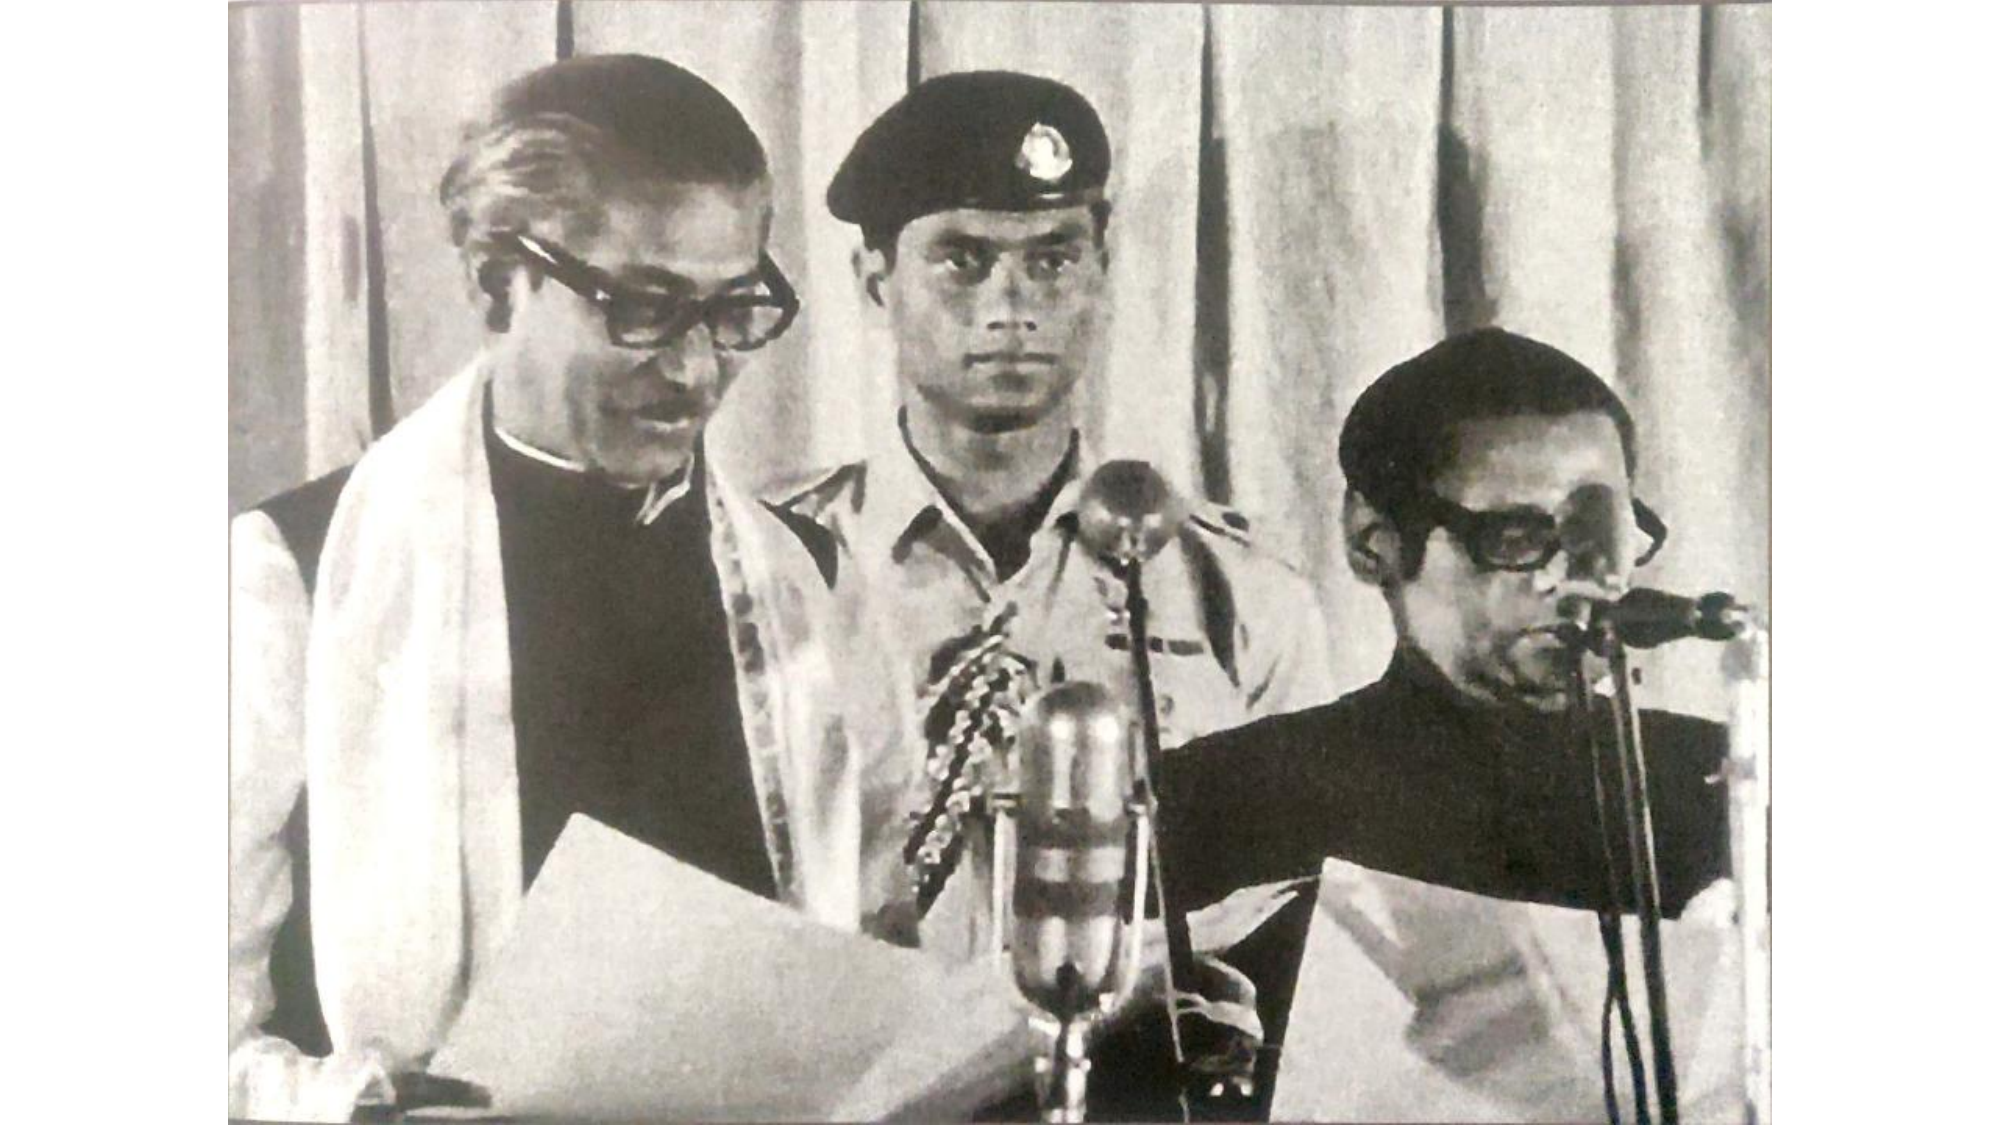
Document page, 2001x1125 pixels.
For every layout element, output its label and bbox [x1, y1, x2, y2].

picture [227, 0, 1772, 1125]
